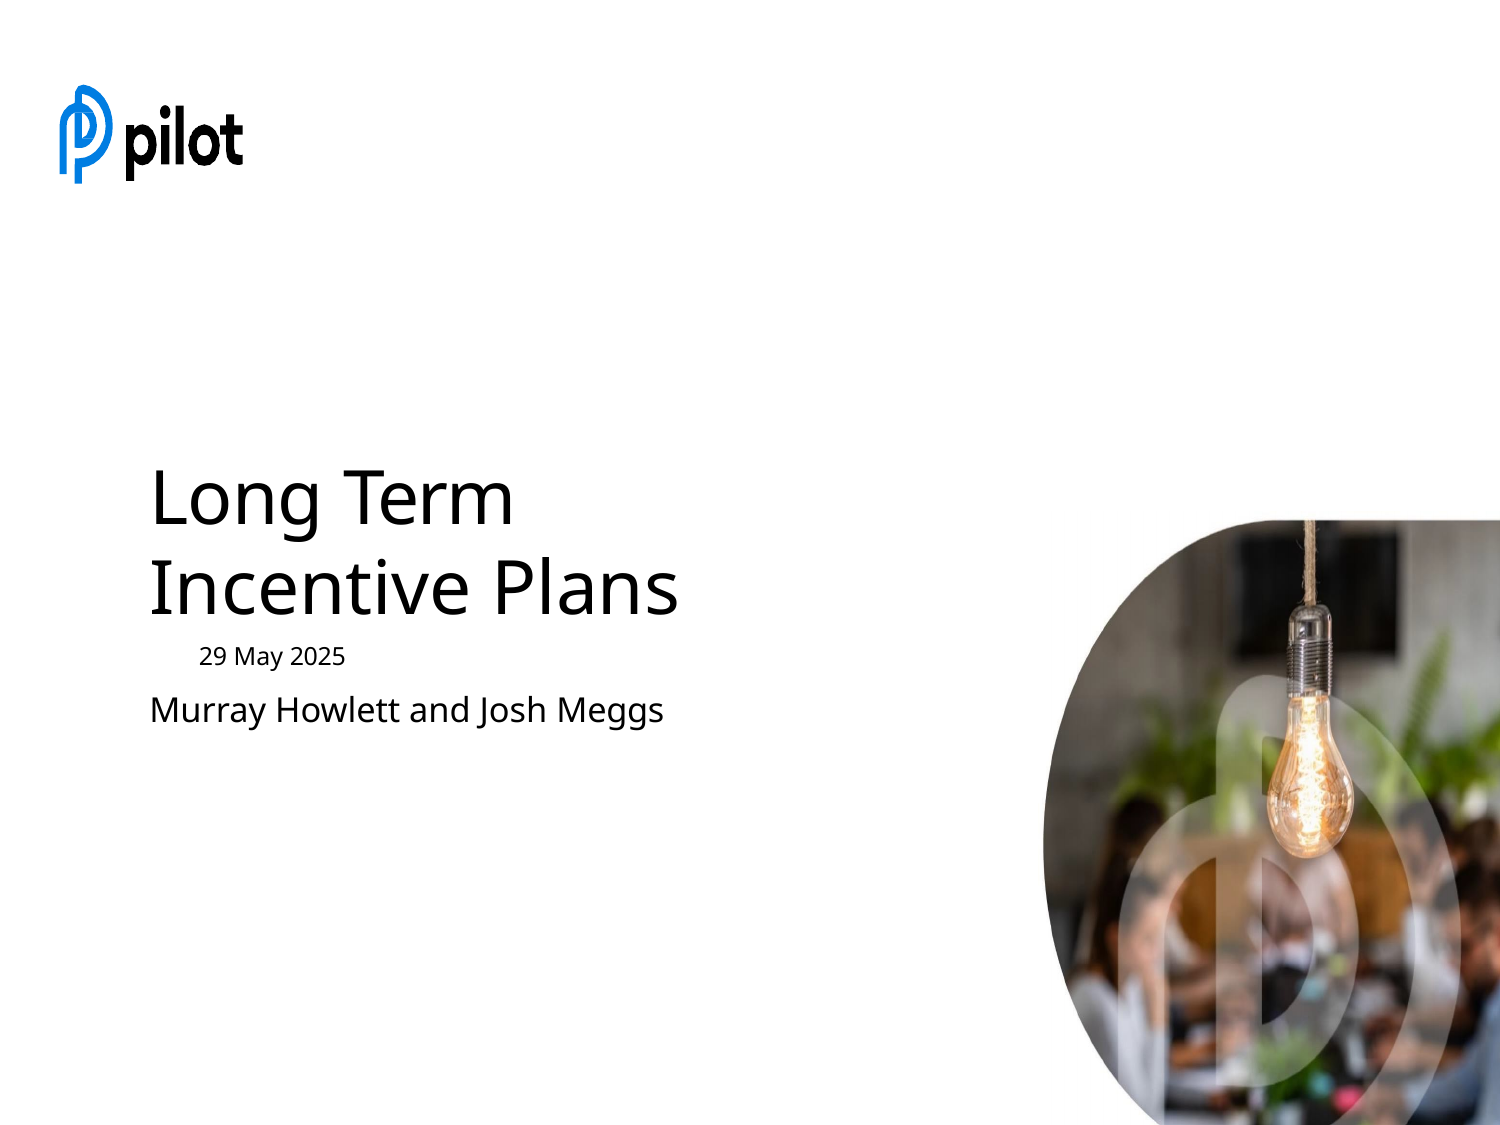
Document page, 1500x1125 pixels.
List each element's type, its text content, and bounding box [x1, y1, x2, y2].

picture [188, 124, 220, 166]
text_box 29 May 2025 [197, 638, 364, 670]
title Long Term Incentive Plans Murray Howlett and Josh Meggs [147, 411, 853, 730]
picture [1038, 511, 1500, 1125]
